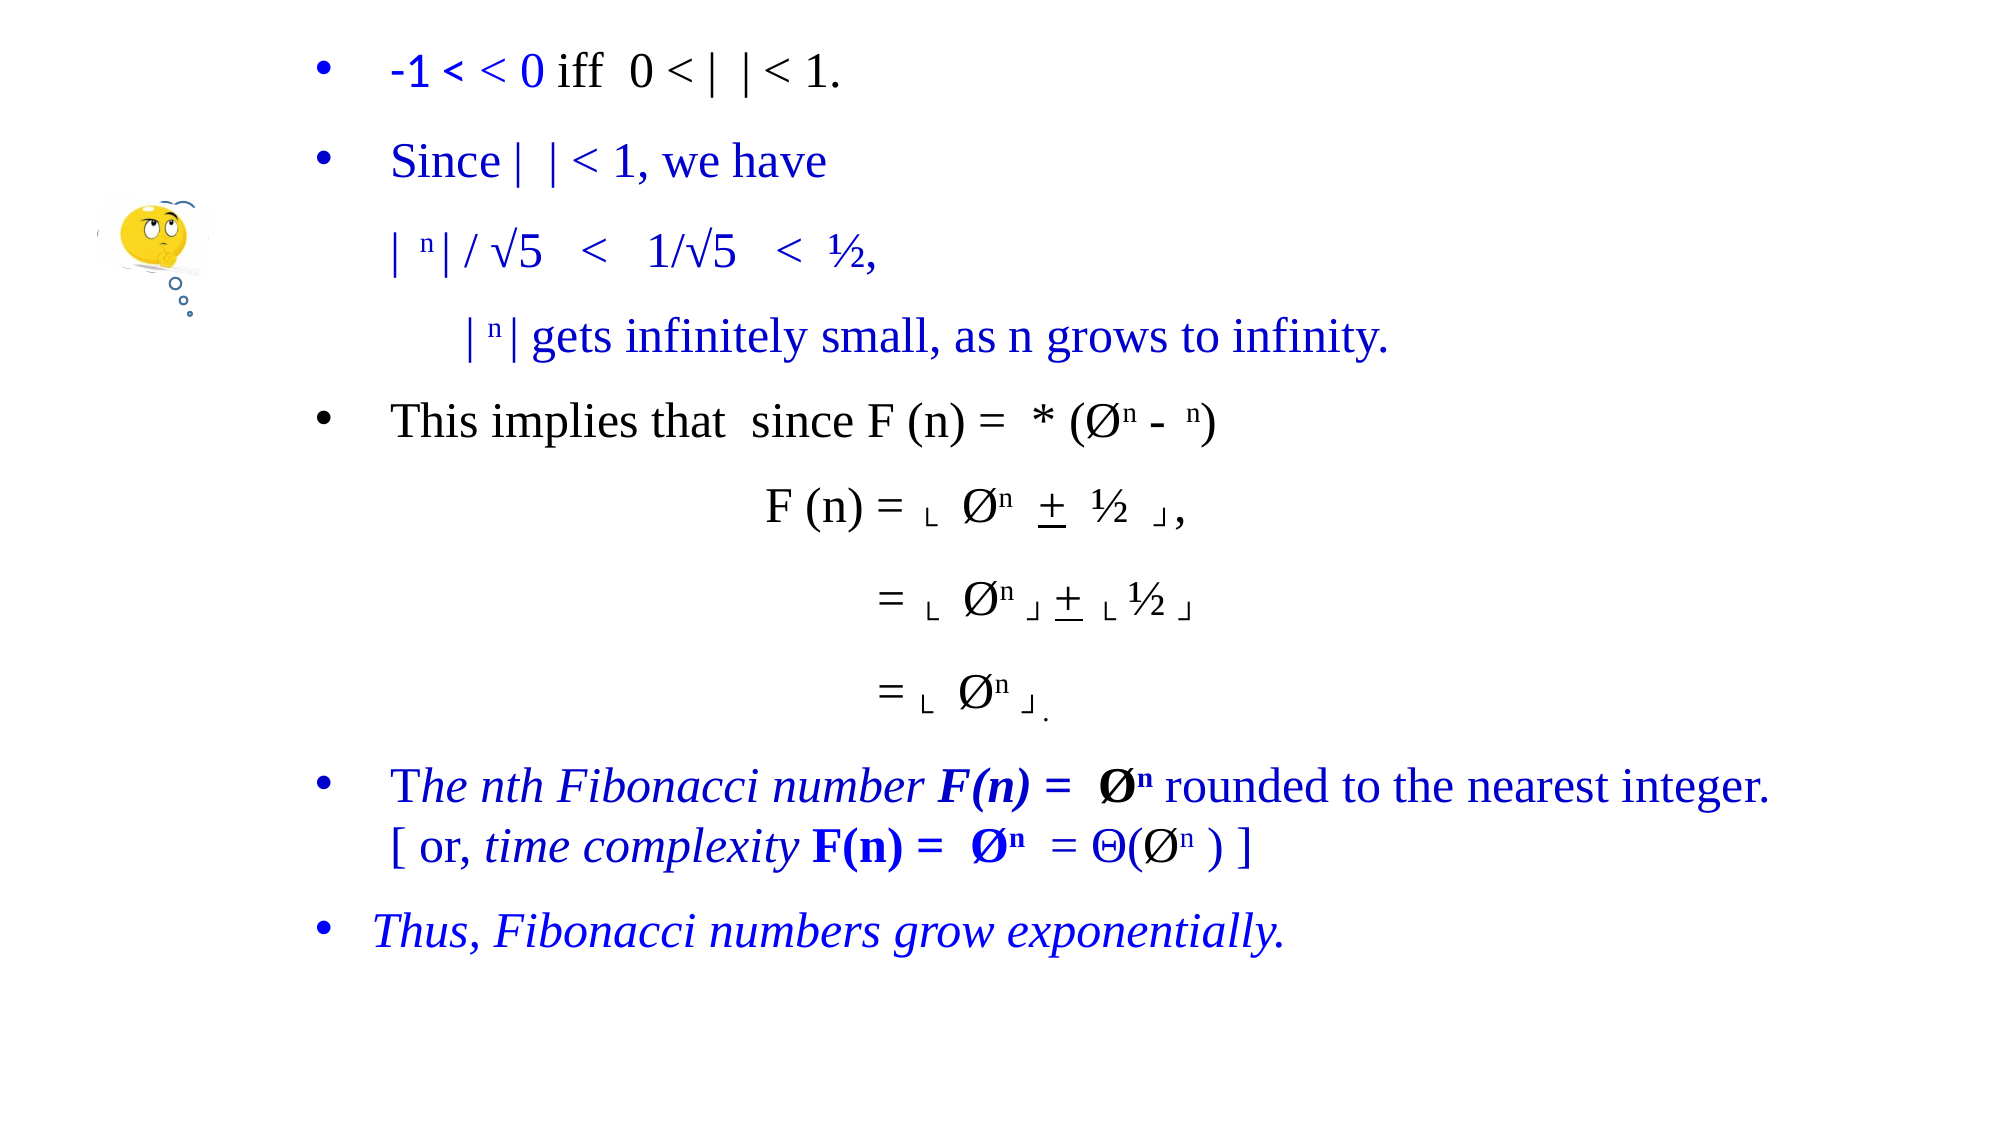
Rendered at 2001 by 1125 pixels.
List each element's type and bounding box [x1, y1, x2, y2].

text_box [186, 310, 193, 317]
picture [94, 194, 212, 279]
text_box [168, 276, 183, 291]
text_box [178, 295, 189, 306]
